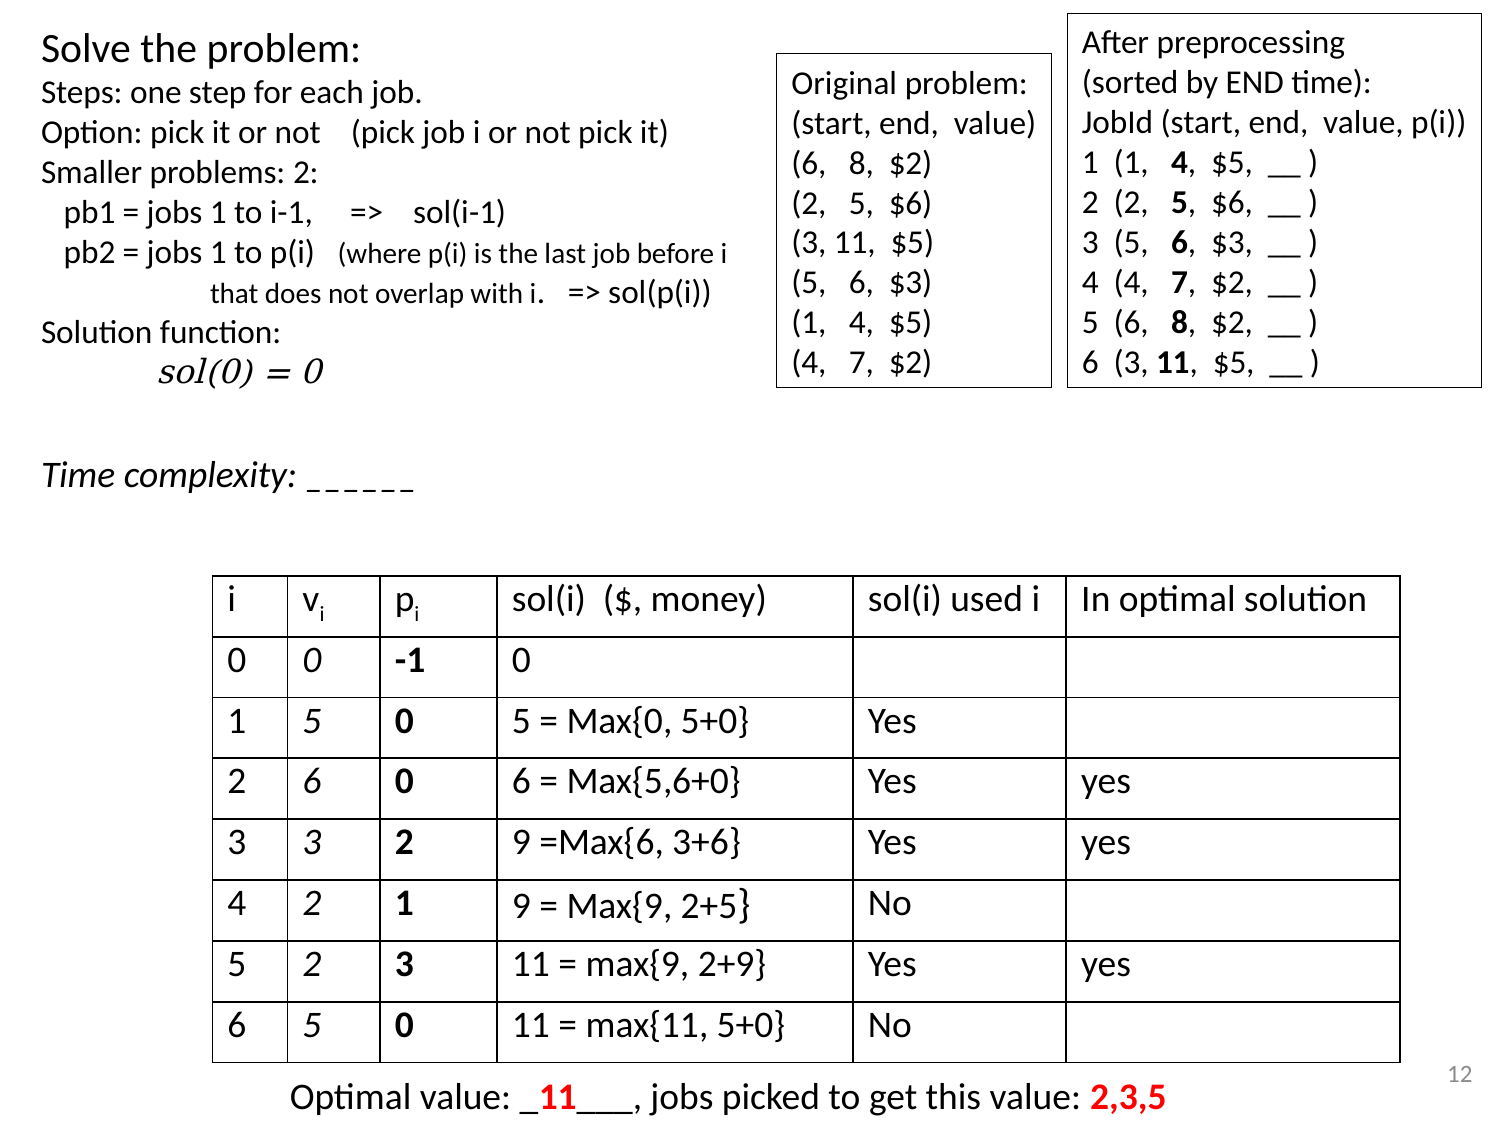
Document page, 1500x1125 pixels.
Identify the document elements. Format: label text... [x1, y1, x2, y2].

table_header i [213, 577, 287, 636]
table_cell 11 = max{9, 2+9} [498, 942, 852, 1001]
table_cell 5 = Max{0, 5+0} [498, 698, 852, 757]
table_cell 6 [288, 759, 379, 818]
table_header vi [288, 577, 379, 636]
table_cell 9 = Max{9, 2+5} [498, 881, 852, 940]
table_cell 2 [381, 820, 496, 879]
table_cell 0 [213, 638, 287, 697]
table_cell No [854, 881, 1065, 940]
table_cell No [854, 1003, 1065, 1062]
table_cell 5 [288, 1003, 379, 1062]
table_cell yes [1067, 942, 1399, 1001]
table_cell 3 [213, 820, 287, 879]
table_cell [1067, 638, 1399, 697]
table_cell 6 = Max{5,6+0} [498, 759, 852, 818]
table_cell 6 [213, 1003, 287, 1062]
text_box After preprocessing (sorted by END time): JobId (start, end, value, p(i)) 1 (1, 4, $5, __ ) 2 (2, 5, $6, __ ) 3 (5, 6, $3, __ ) 4 (4, 7, $2, __ ) 5 (6, 8, $2, __ ) 6 (3, 11, $5, __ ) [1067, 13, 1482, 388]
table_cell 5 [288, 698, 379, 757]
table_cell Yes [854, 820, 1065, 879]
table_cell 2 [288, 942, 379, 1001]
table_cell [1067, 881, 1399, 940]
table_cell 0 [381, 1003, 496, 1062]
table_cell yes [1067, 759, 1399, 818]
table_header sol(i) used i [854, 577, 1065, 636]
table_cell 3 [381, 942, 496, 1001]
table_header In optimal solution [1067, 577, 1399, 636]
text_box Original problem: (start, end, value) (6, 8, $2) (2, 5, $6) (3, 11, $5) (5, 6, $3) (1, 4, $5) (4, 7, $2) [776, 53, 1052, 388]
table_cell -1 [381, 638, 496, 697]
table_cell 9 =Max{6, 3+6} [498, 820, 852, 879]
table_cell 4 [213, 881, 287, 940]
table_cell 11 = max{11, 5+0} [498, 1003, 852, 1062]
table_cell 1 [381, 881, 496, 940]
table_cell 2 [288, 881, 379, 940]
table_cell [1067, 698, 1399, 757]
table_cell 0 [381, 698, 496, 757]
table_cell Yes [854, 759, 1065, 818]
text_box Optimal value: _11___, jobs picked to get this value: 2,3,5 _________ [274, 1064, 1250, 1125]
table_header sol(i) ($, money) [498, 577, 852, 636]
table_cell [854, 638, 1065, 697]
table_cell Yes [854, 698, 1065, 757]
table_cell 5 [213, 942, 287, 1001]
table_cell 0 [288, 638, 379, 697]
table_cell 1 [213, 698, 287, 757]
table_cell 0 [381, 759, 496, 818]
slide_number 12 [1137, 1042, 1488, 1103]
table_cell Yes [854, 942, 1065, 1001]
table_cell [1067, 1003, 1399, 1062]
table_cell yes [1067, 820, 1399, 879]
table_cell 2 [213, 759, 287, 818]
table_cell 3 [288, 820, 379, 879]
table_cell 0 [498, 638, 852, 697]
table_header pi [381, 577, 496, 636]
